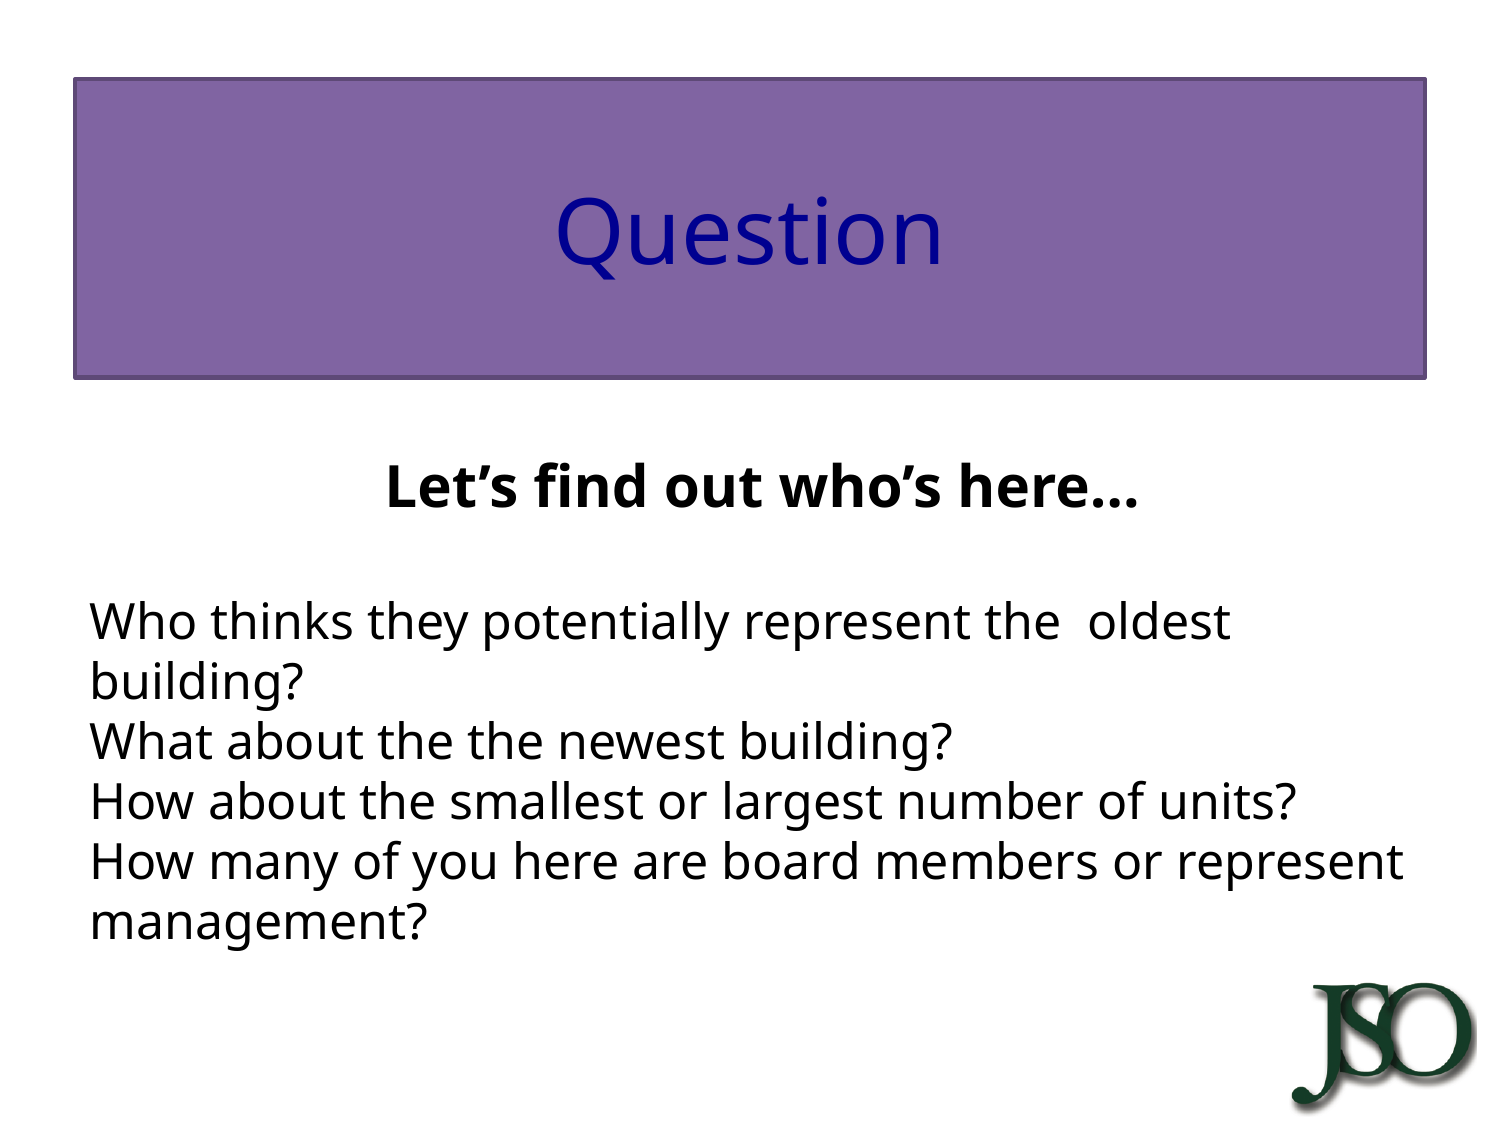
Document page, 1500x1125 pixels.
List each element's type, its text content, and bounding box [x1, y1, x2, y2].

picture [1289, 947, 1477, 1125]
text_box Let’s find out who’s here… Who thinks they potentially represent the oldest building? What about the the newest building? How about the smallest or largest number of units? How many of you here are board members or represent management? [74, 442, 1449, 957]
title Question [73, 77, 1427, 380]
